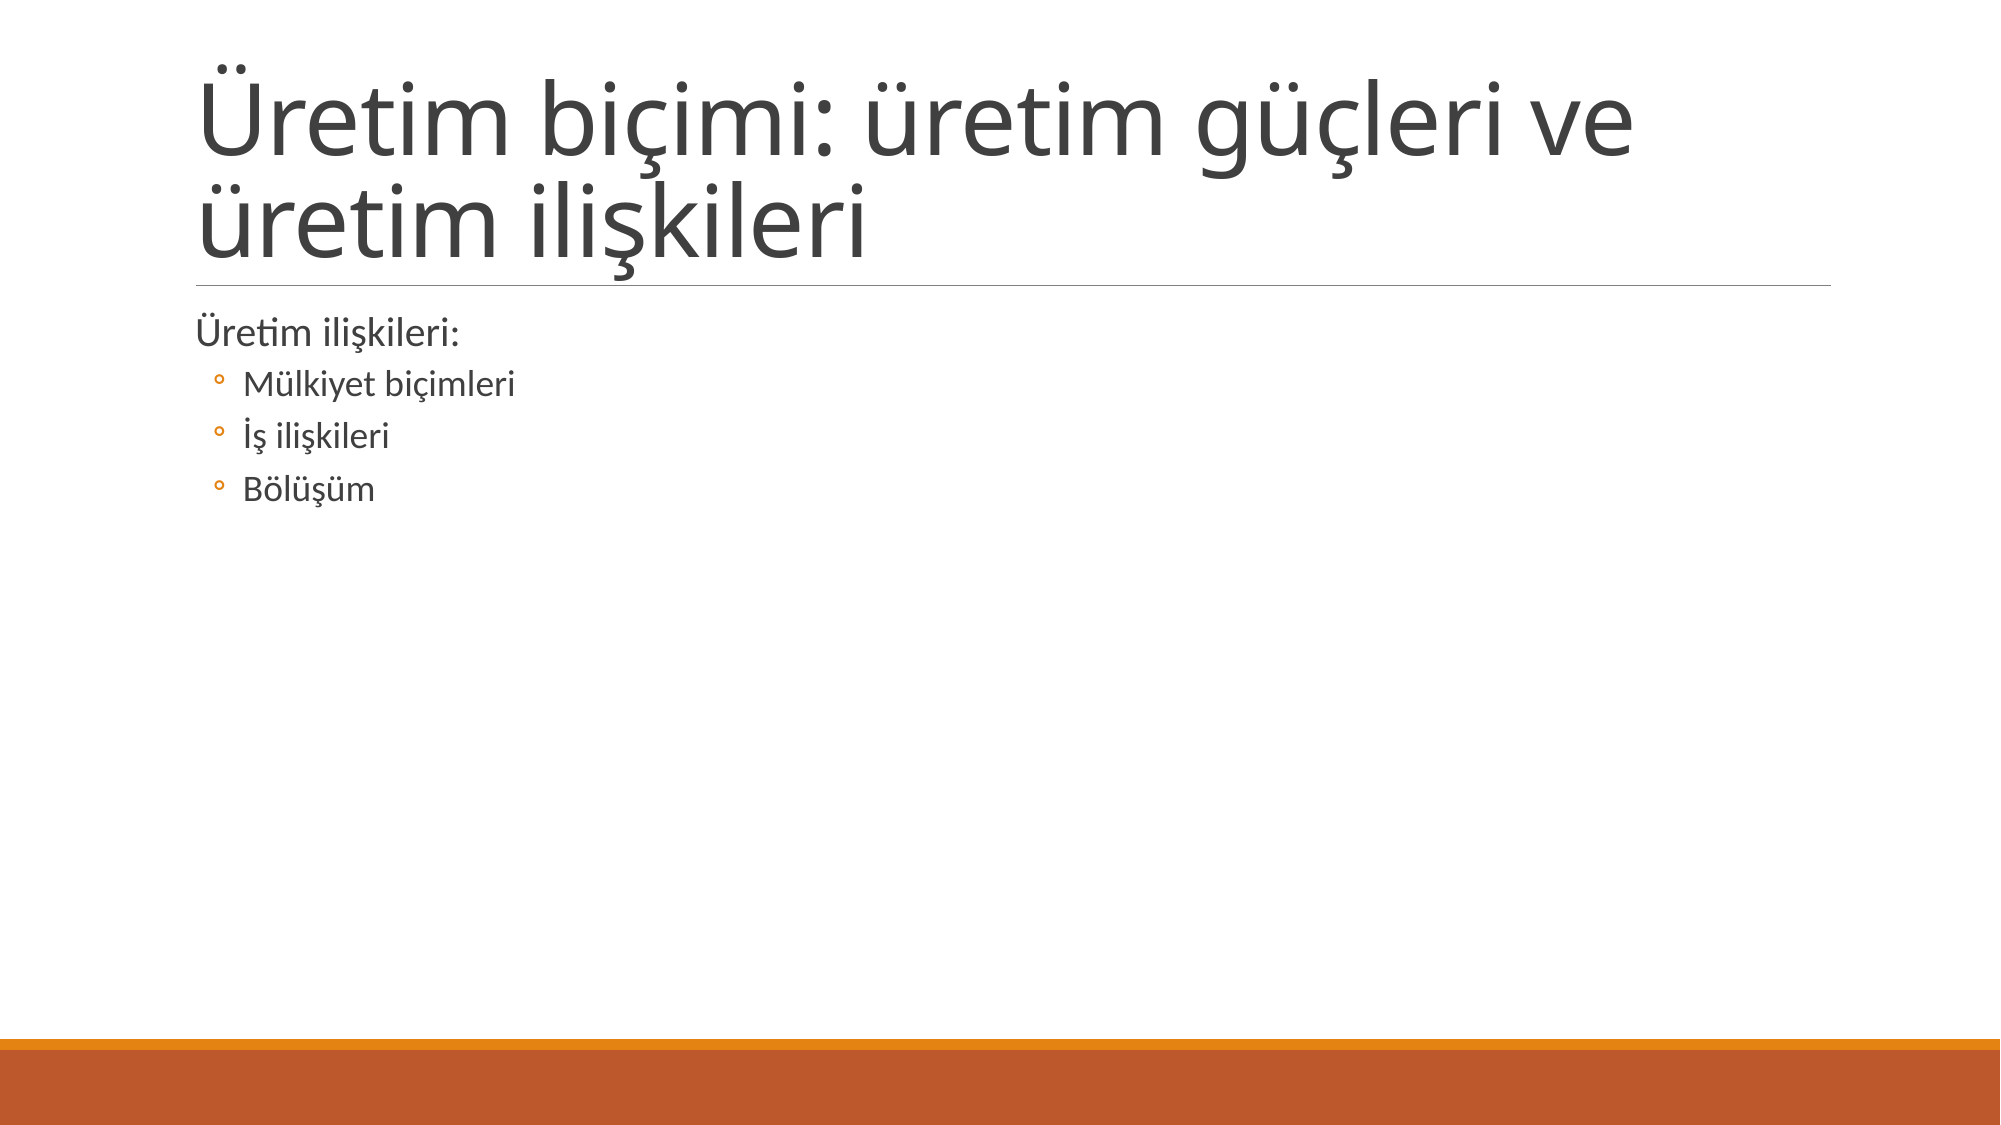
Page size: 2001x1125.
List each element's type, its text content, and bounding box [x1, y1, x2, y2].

title Üretim biçimi: üretim güçleri ve üretim ilişkileri [180, 47, 1830, 285]
list Üretim ilişkileri: Mülkiyet biçimleri İş ilişkileri Bölüşüm [180, 302, 1830, 963]
